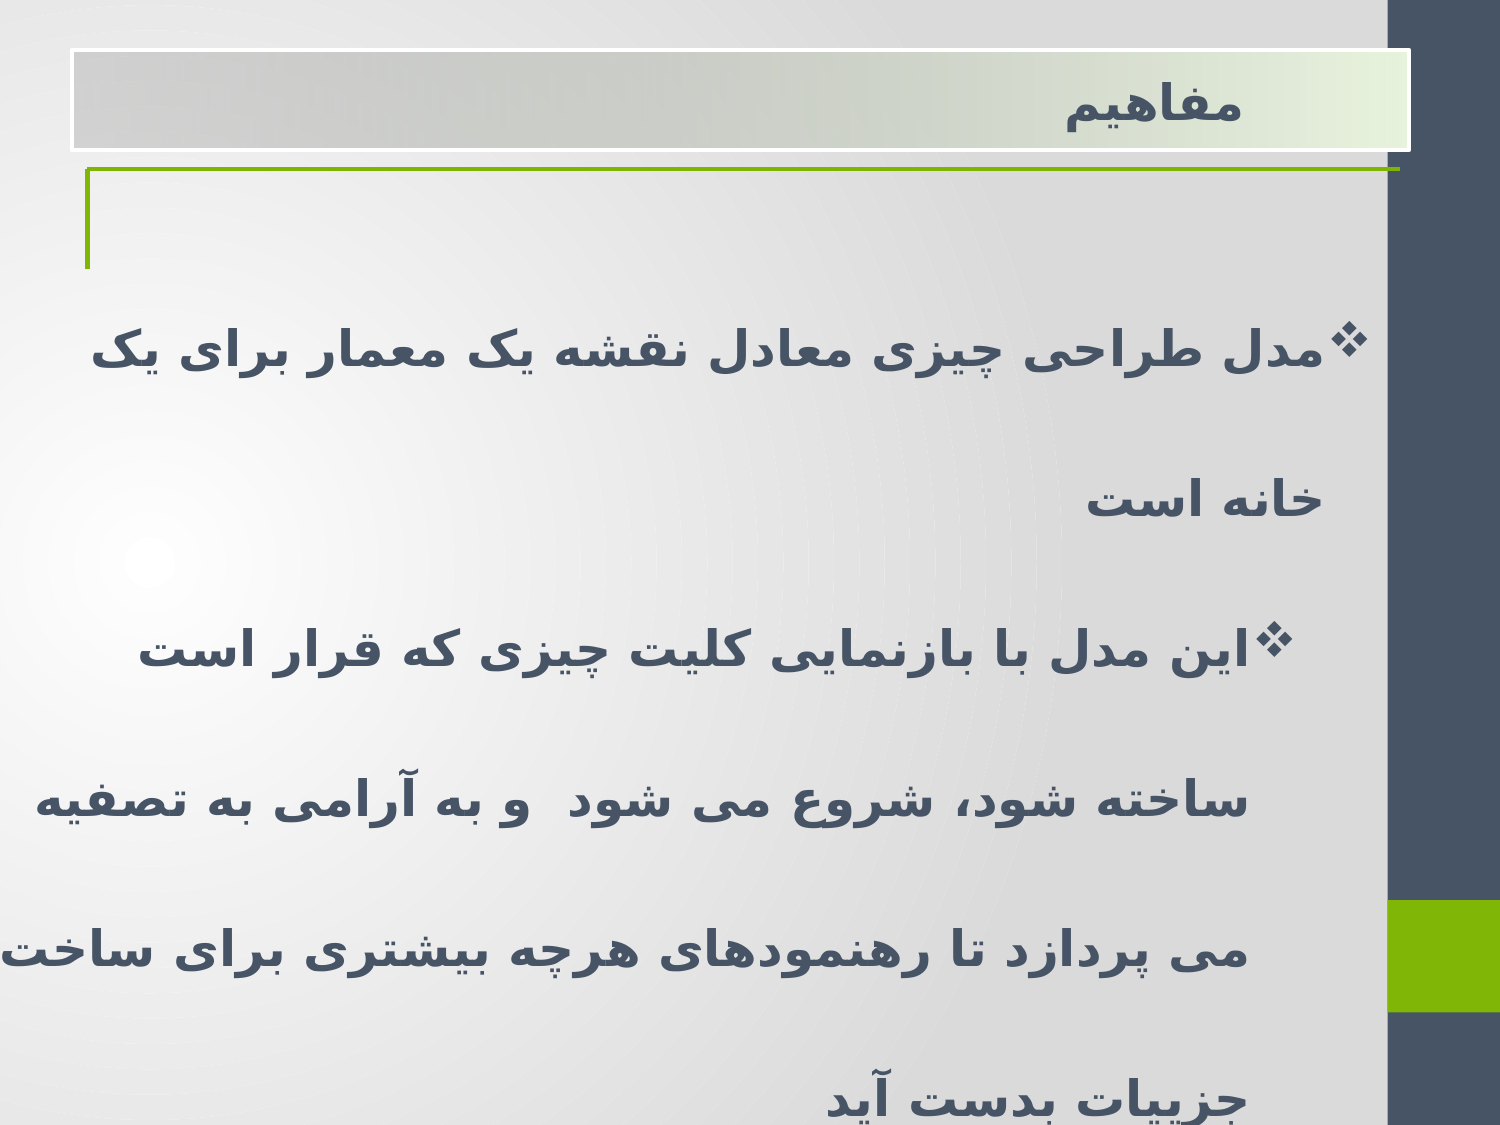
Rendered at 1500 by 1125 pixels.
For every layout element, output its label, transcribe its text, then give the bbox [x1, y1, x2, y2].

text_box مفاهیم [70, 48, 1411, 152]
text_box مدل طراحی چیزی معادل نقشه یک معمار برای یک خانه است این مدل با بازنمایی کلیت چیزی که قرار است ساخته شود، شروع می شود و به آرامی به تصفیه می پردازد تا رهنمودهای هرچه بیشتری برای ساخت جزییات بدست آید [0, 218, 1388, 1125]
